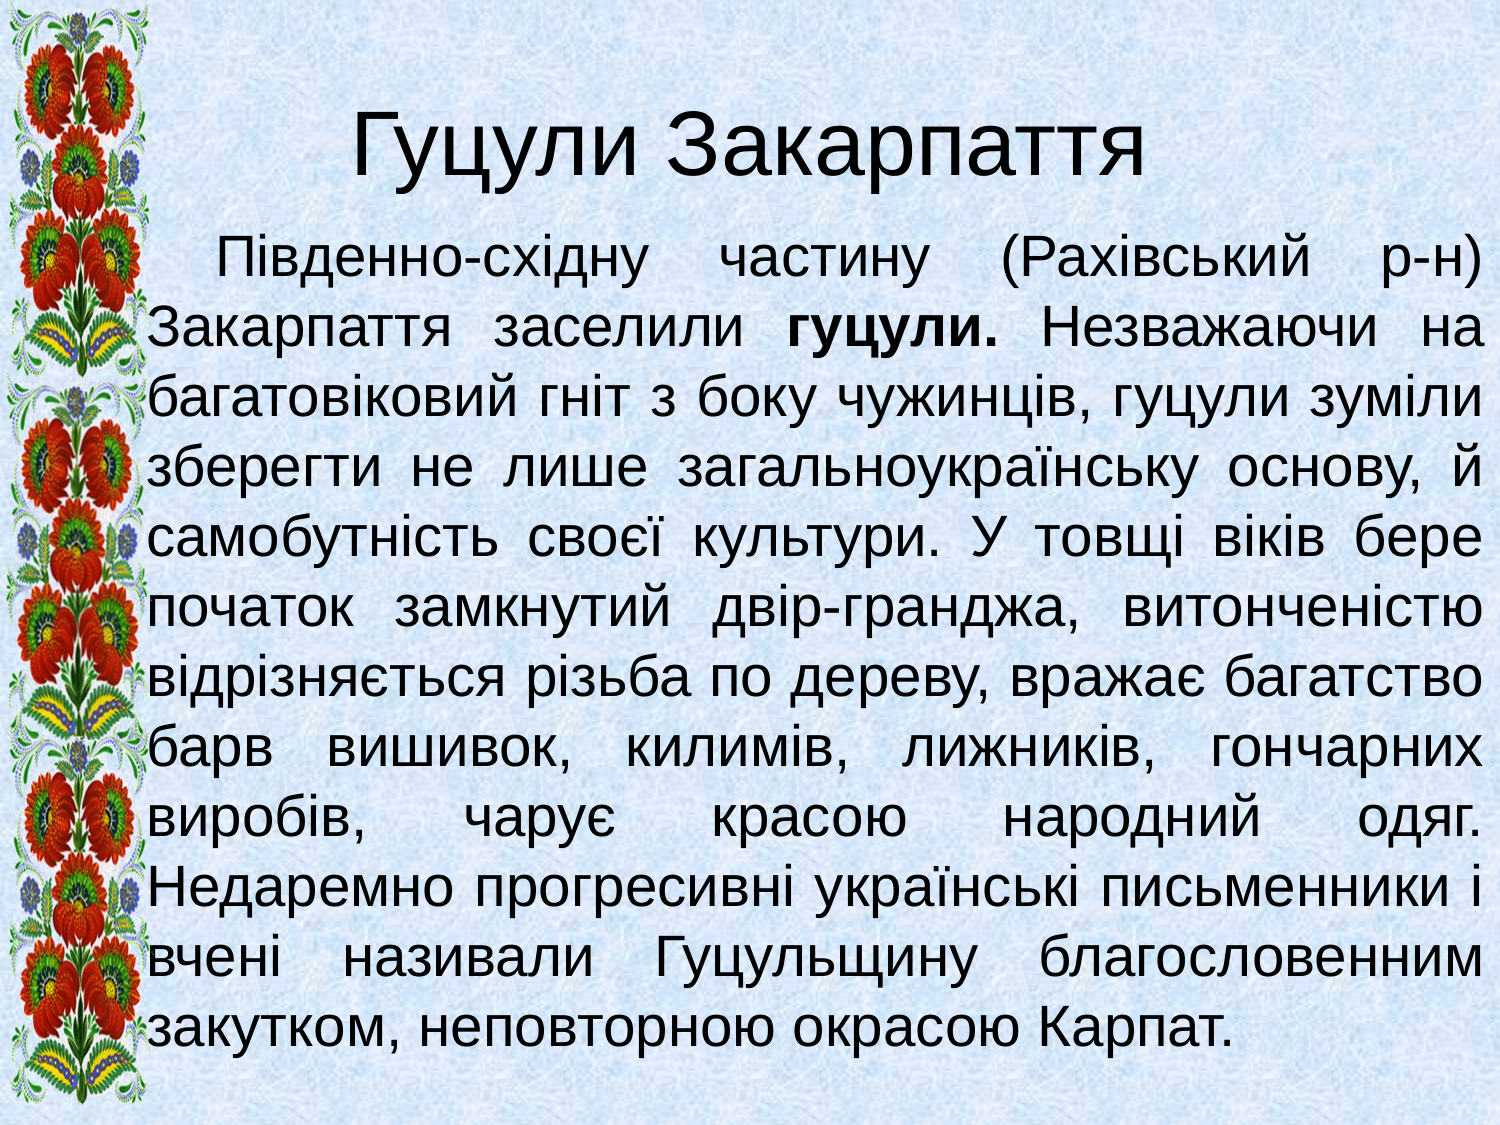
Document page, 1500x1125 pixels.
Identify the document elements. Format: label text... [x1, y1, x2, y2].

picture [0, 0, 1500, 1125]
list Південно-східну частину (Рахівський р-н) Закарпаття заселили гуцули. Незважаючи на багатовіковий гніт з боку чужинців, гуцули зуміли зберегти не лише загальноукраїнську основу, й самобутність своєї культури. У товщі віків бере початок замкнутий двір-гранджа, витонченістю відрізняється різьба по дереву, вражає багатство барв вишивок, килимів, лижників, гончарних виробів, чарує красою народний одяг. Недаремно прогресивні українські письменники і вчені називали Гуцульщину благословенним закутком, неповторною окрасою Карпат. [163, 210, 1500, 1079]
title Гуцули Закарпаття [165, 44, 1426, 210]
